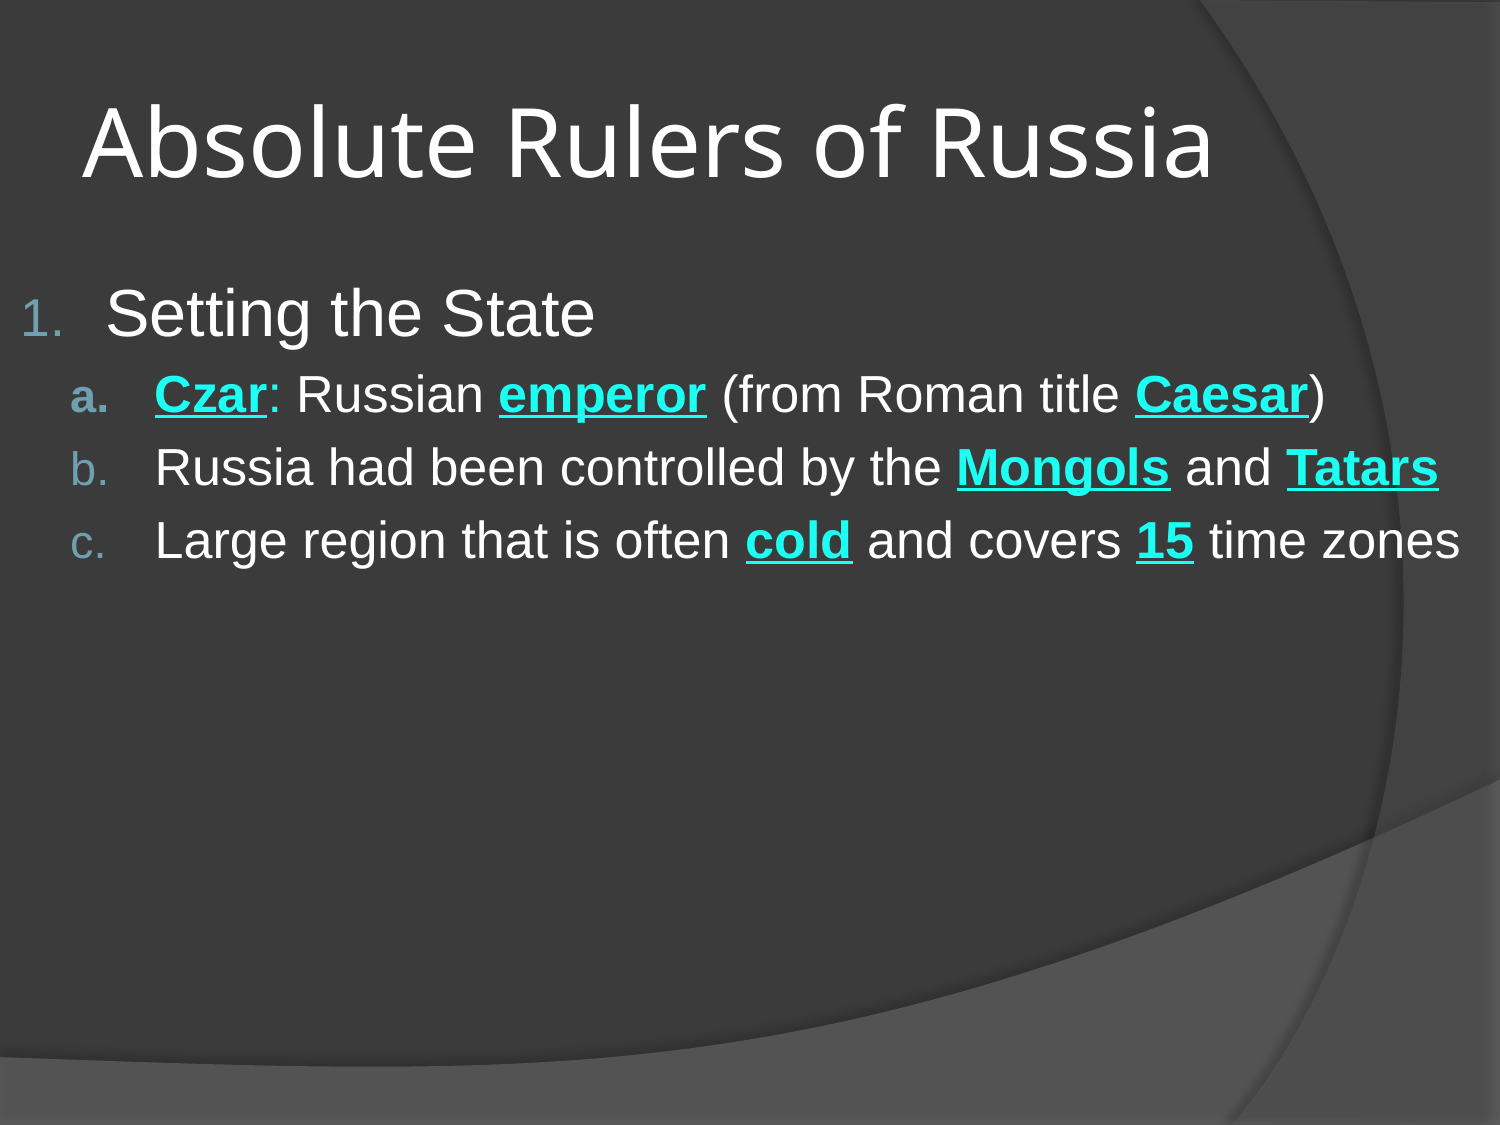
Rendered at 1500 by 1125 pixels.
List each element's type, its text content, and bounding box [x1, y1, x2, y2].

title Absolute Rulers of Russia [75, 45, 1300, 233]
list Setting the State Czar: Russian emperor (from Roman title Caesar) Russia had been controlled by the Mongols and Tatars Large region that is often cold and covers 15 time zones [0, 262, 1500, 1005]
